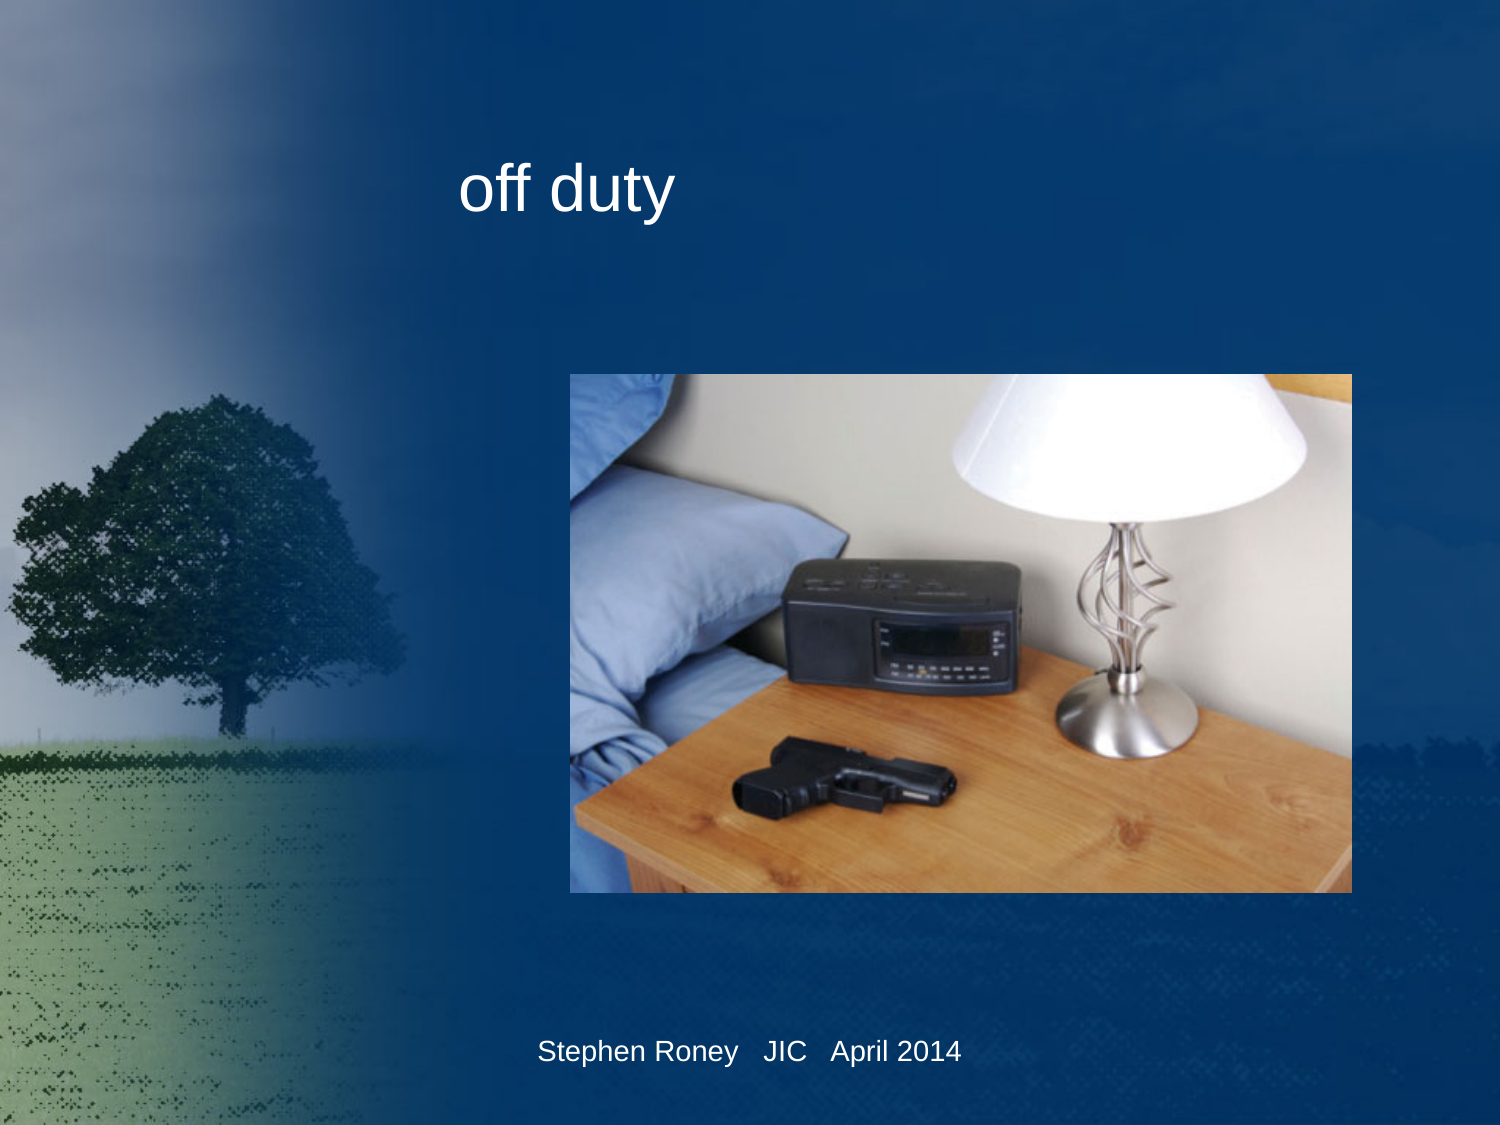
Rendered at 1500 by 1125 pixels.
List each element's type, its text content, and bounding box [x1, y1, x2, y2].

title off duty [443, 45, 1480, 233]
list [569, 374, 1352, 894]
footer Stephen Roney JIC April 2014 [512, 1024, 988, 1103]
picture [0, 0, 1500, 1125]
